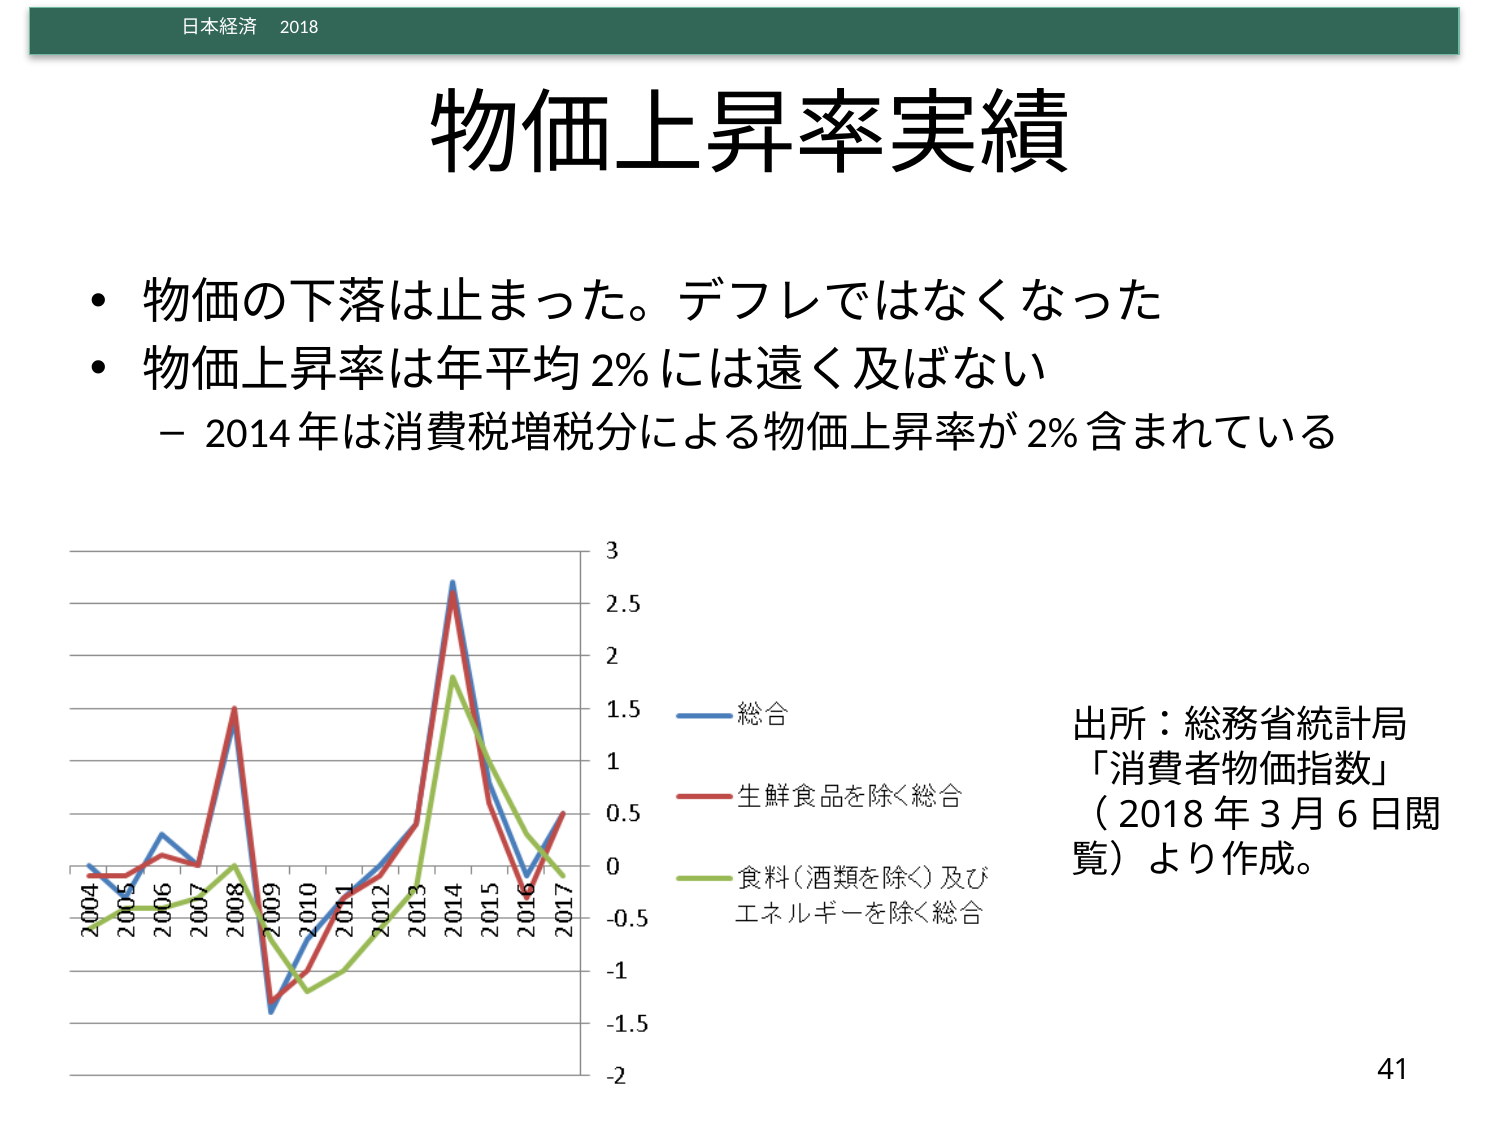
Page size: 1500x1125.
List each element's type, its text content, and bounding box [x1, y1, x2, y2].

text_box 出所：総務省統計局「消費者物価指数」（2018年3月6日閲覧）より作成。 [1057, 692, 1483, 888]
title 物価上昇率実績 [75, 66, 1425, 256]
picture [41, 521, 1016, 1107]
slide_number 41 [1299, 1042, 1425, 1103]
list 物価の下落は止まった。デフレではなくなった 物価上昇率は年平均2%には遠く及ばない 2014年は消費税増税分による物価上昇率が2%含まれている [75, 262, 1447, 468]
